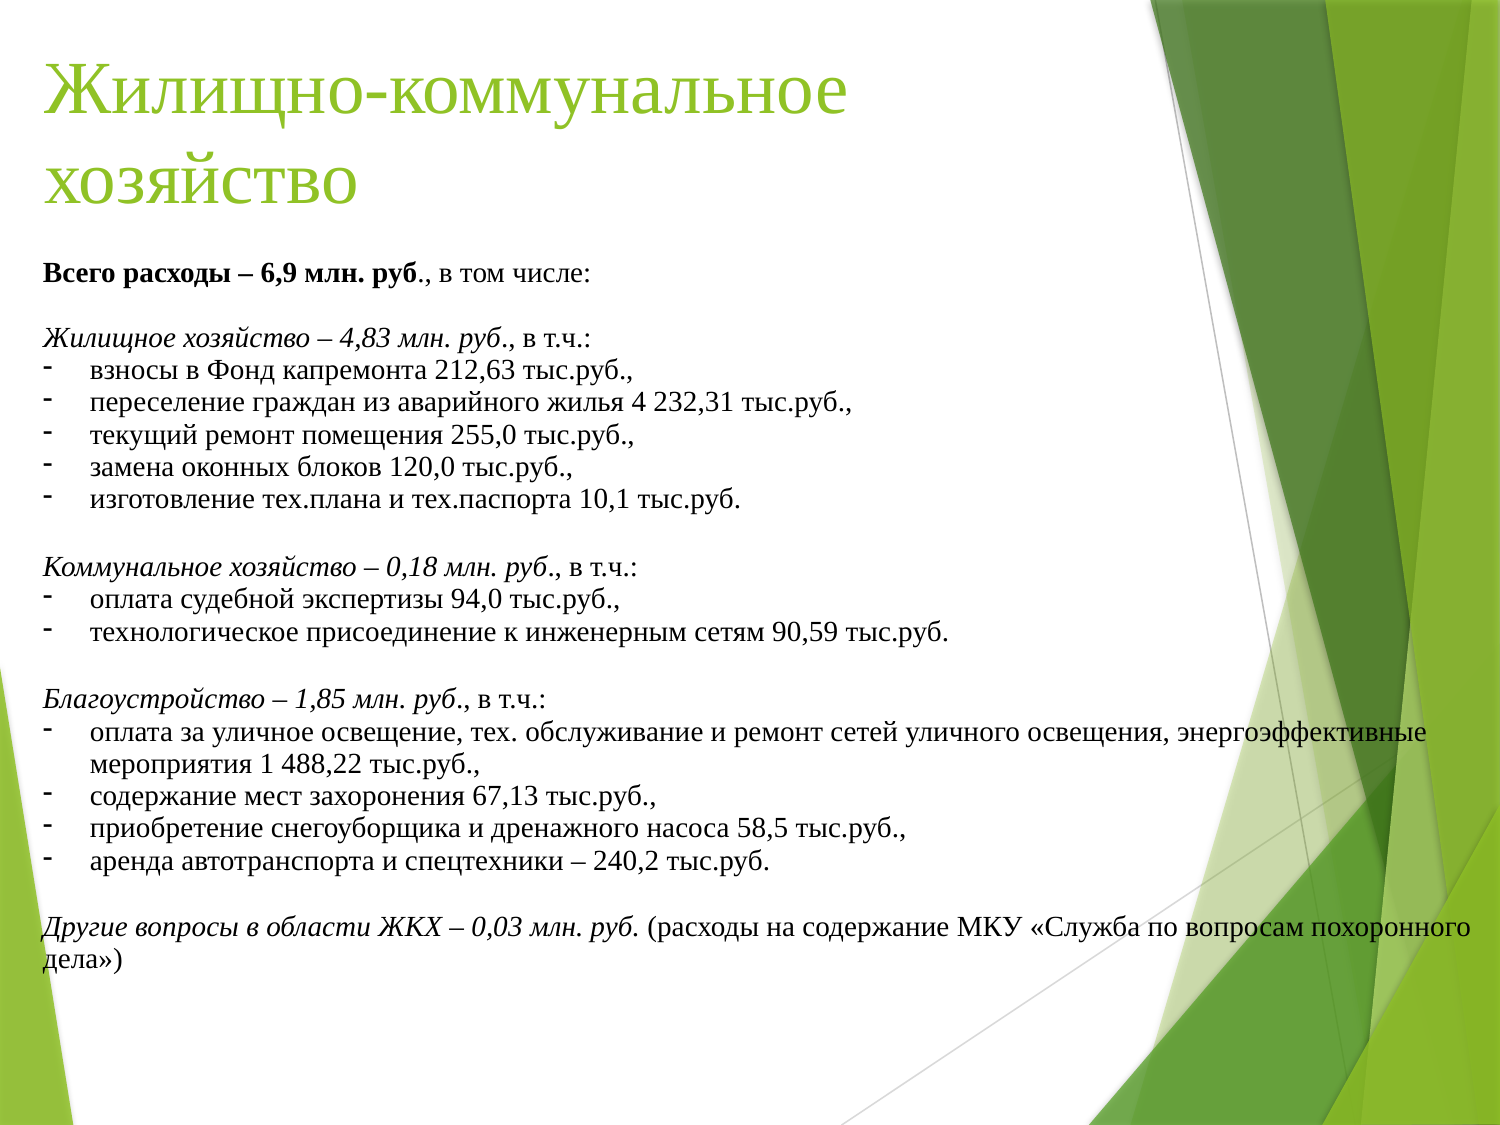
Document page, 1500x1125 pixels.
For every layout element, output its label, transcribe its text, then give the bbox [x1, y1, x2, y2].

table_cell Другие вопросы в области ЖКХ – 0,03 млн. руб. (расходы на содержание МКУ «Служба по вопросам похоронного дела») [41, 876, 1483, 1007]
table_cell Благоустройство – 1,85 млн. руб., в т.ч.: оплата за уличное освещение, тех. обслуживание и ремонт сетей уличного освещения, энергоэффективные мероприятия 1 488,22 тыс.руб., содержание мест захоронения 67,13 тыс.руб., приобретение снегоуборщика и дренажного насоса 58,5 тыс.руб., аренда автотранспорта и спецтехники – 240,2 тыс.руб. [41, 681, 1483, 876]
title Жилищно-коммунальное хозяйство [29, 30, 897, 231]
table_header Всего расходы – 6,9 млн. руб., в том числе: Жилищное хозяйство – 4,83 млн. руб., в т.ч.: взносы в Фонд капремонта 212,63 тыс.руб., переселение граждан из аварийного жилья 4 232,31 тыс.руб., текущий ремонт помещения 255,0 тыс.руб., замена оконных блоков 120,0 тыс.руб., изготовление тех.плана и тех.паспорта 10,1 тыс.руб. [41, 255, 1483, 515]
table_cell Коммунальное хозяйство – 0,18 млн. руб., в т.ч.: оплата судебной экспертизы 94,0 тыс.руб., технологическое присоединение к инженерным сетям 90,59 тыс.руб. [41, 515, 1483, 681]
